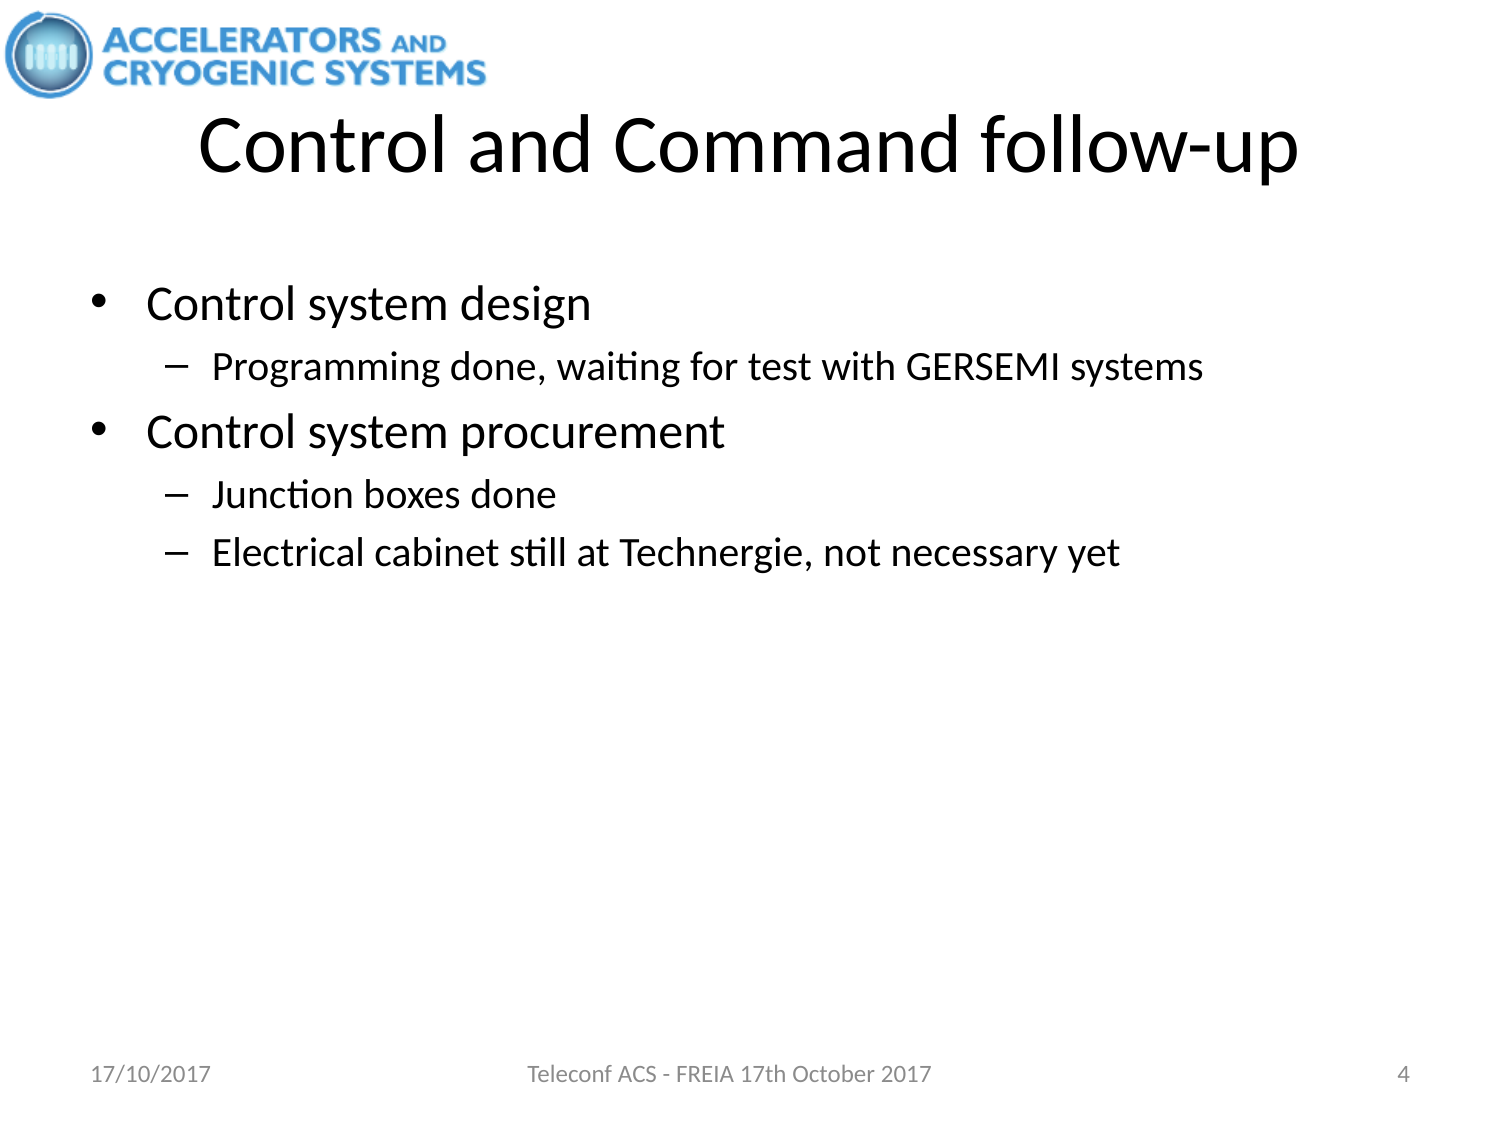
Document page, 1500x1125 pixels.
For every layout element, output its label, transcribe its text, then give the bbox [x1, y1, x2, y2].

slide_number 4 [1074, 1042, 1425, 1103]
title Control and Command follow-up [75, 45, 1425, 233]
list Control system design Programming done, waiting for test with GERSEMI systems Control system procurement Junction boxes done Electrical cabinet still at Technergie, not necessary yet [75, 262, 1425, 1005]
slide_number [75, 1042, 425, 1103]
footer Teleconf ACS - FREIA 17th October 2017 [512, 1042, 988, 1103]
picture [1, 3, 492, 103]
